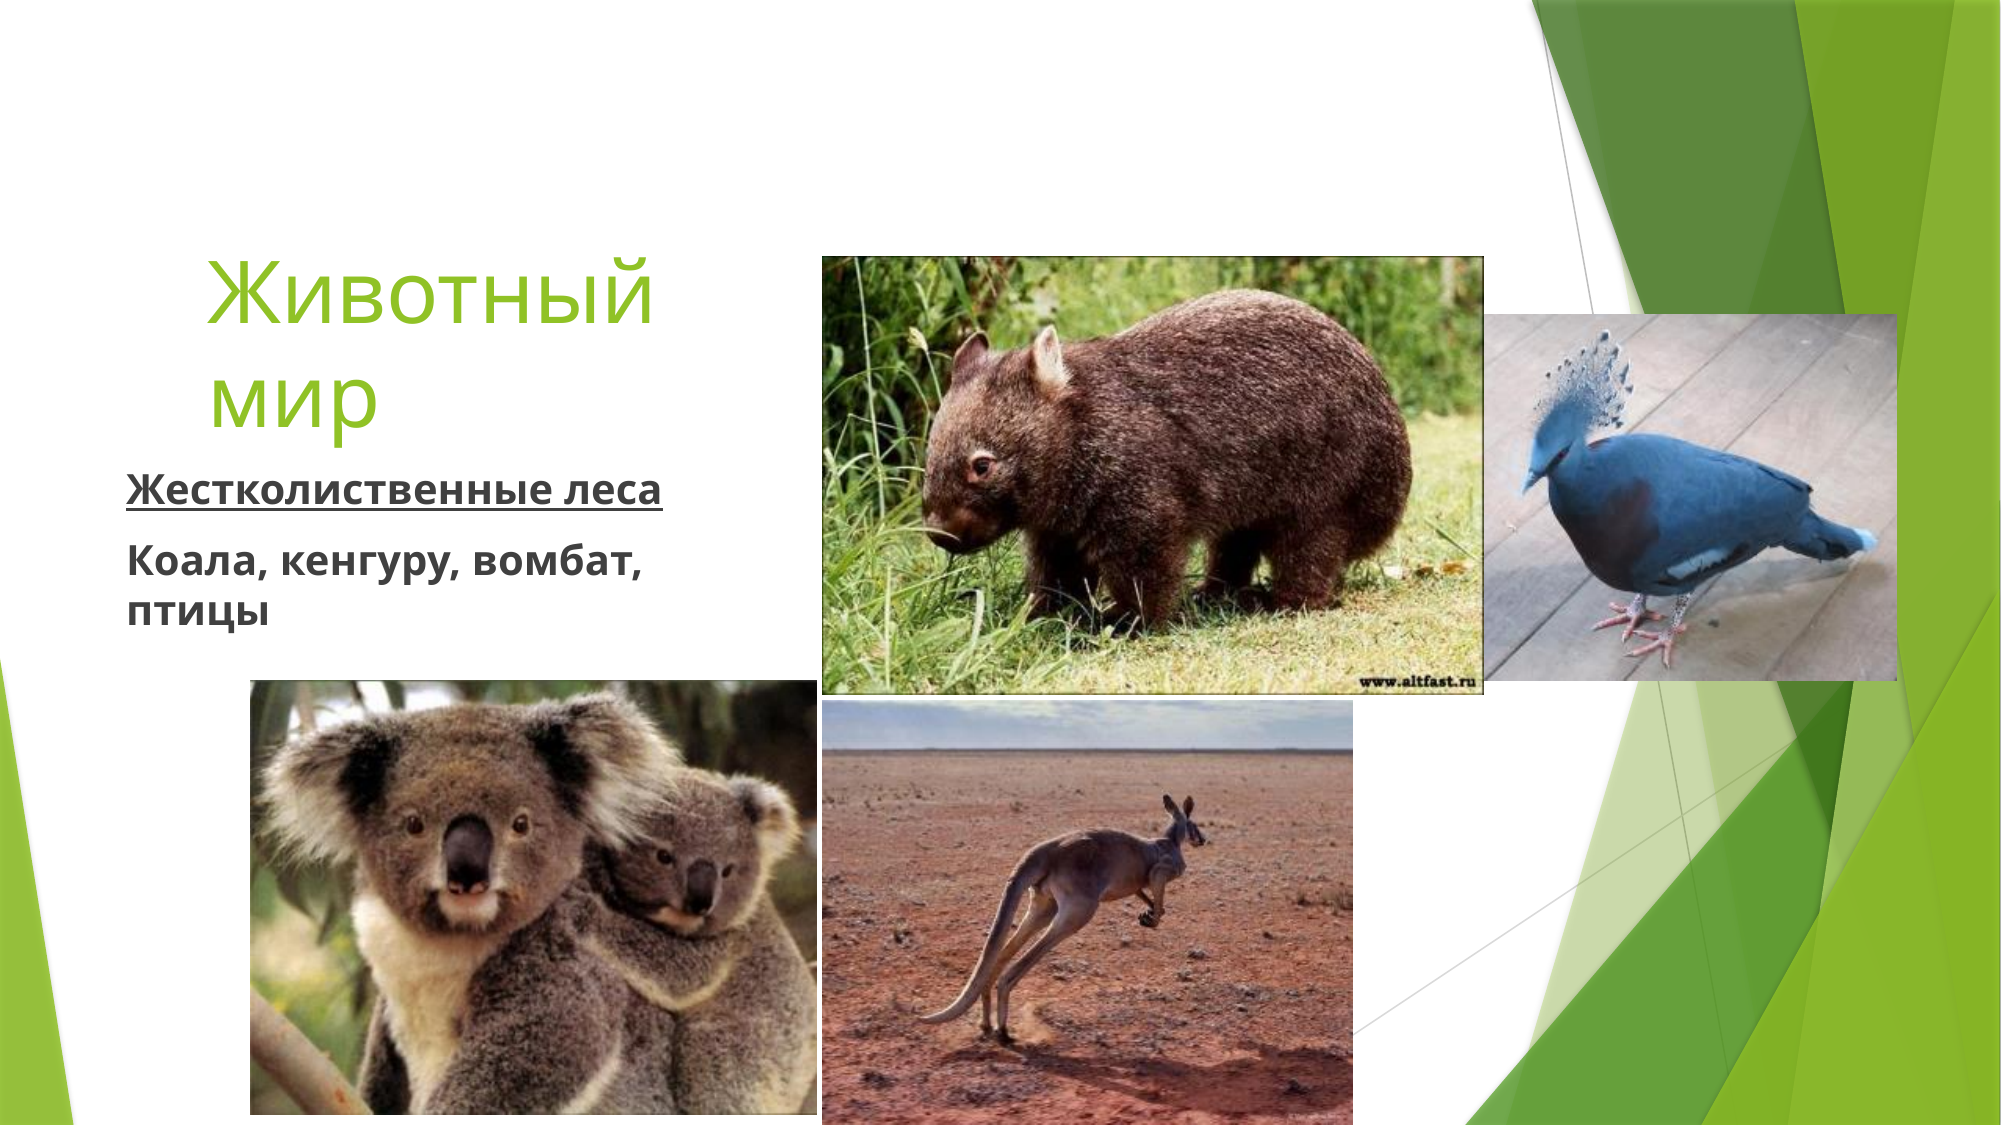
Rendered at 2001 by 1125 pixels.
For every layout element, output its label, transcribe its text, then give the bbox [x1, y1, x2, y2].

picture [821, 700, 1354, 1125]
list Жестколиственные леса Коала, кенгуру, вомбат, птицы [111, 455, 744, 880]
picture [250, 679, 818, 1115]
picture [821, 255, 1484, 696]
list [1489, 313, 1897, 681]
title Животный мир [192, 227, 823, 453]
